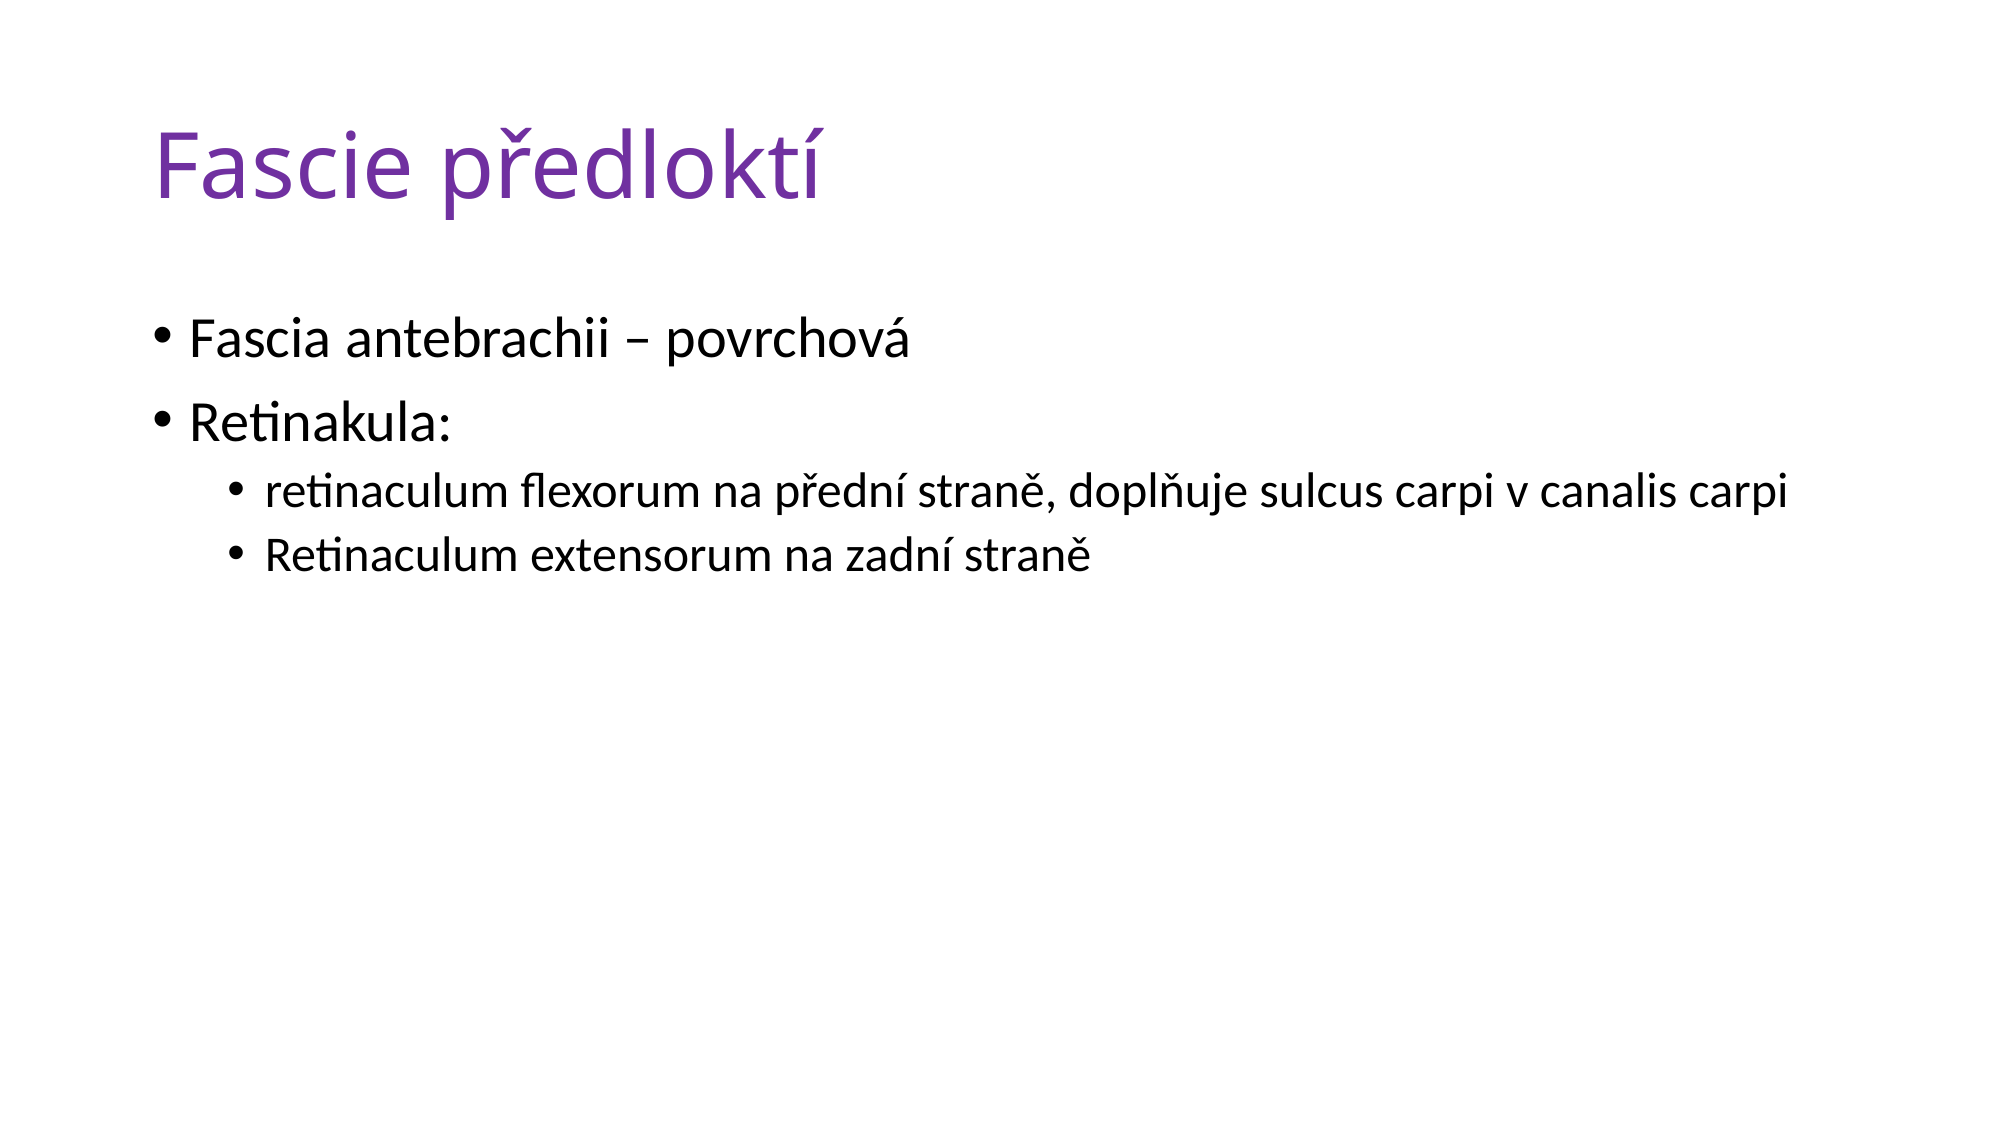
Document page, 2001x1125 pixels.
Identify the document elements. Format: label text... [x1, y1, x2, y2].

title Fascie předloktí [137, 59, 1863, 278]
list Fascia antebrachii – povrchová Retinakula: retinaculum flexorum na přední straně, doplňuje sulcus carpi v canalis carpi Retinaculum extensorum na zadní straně [137, 299, 1863, 1014]
